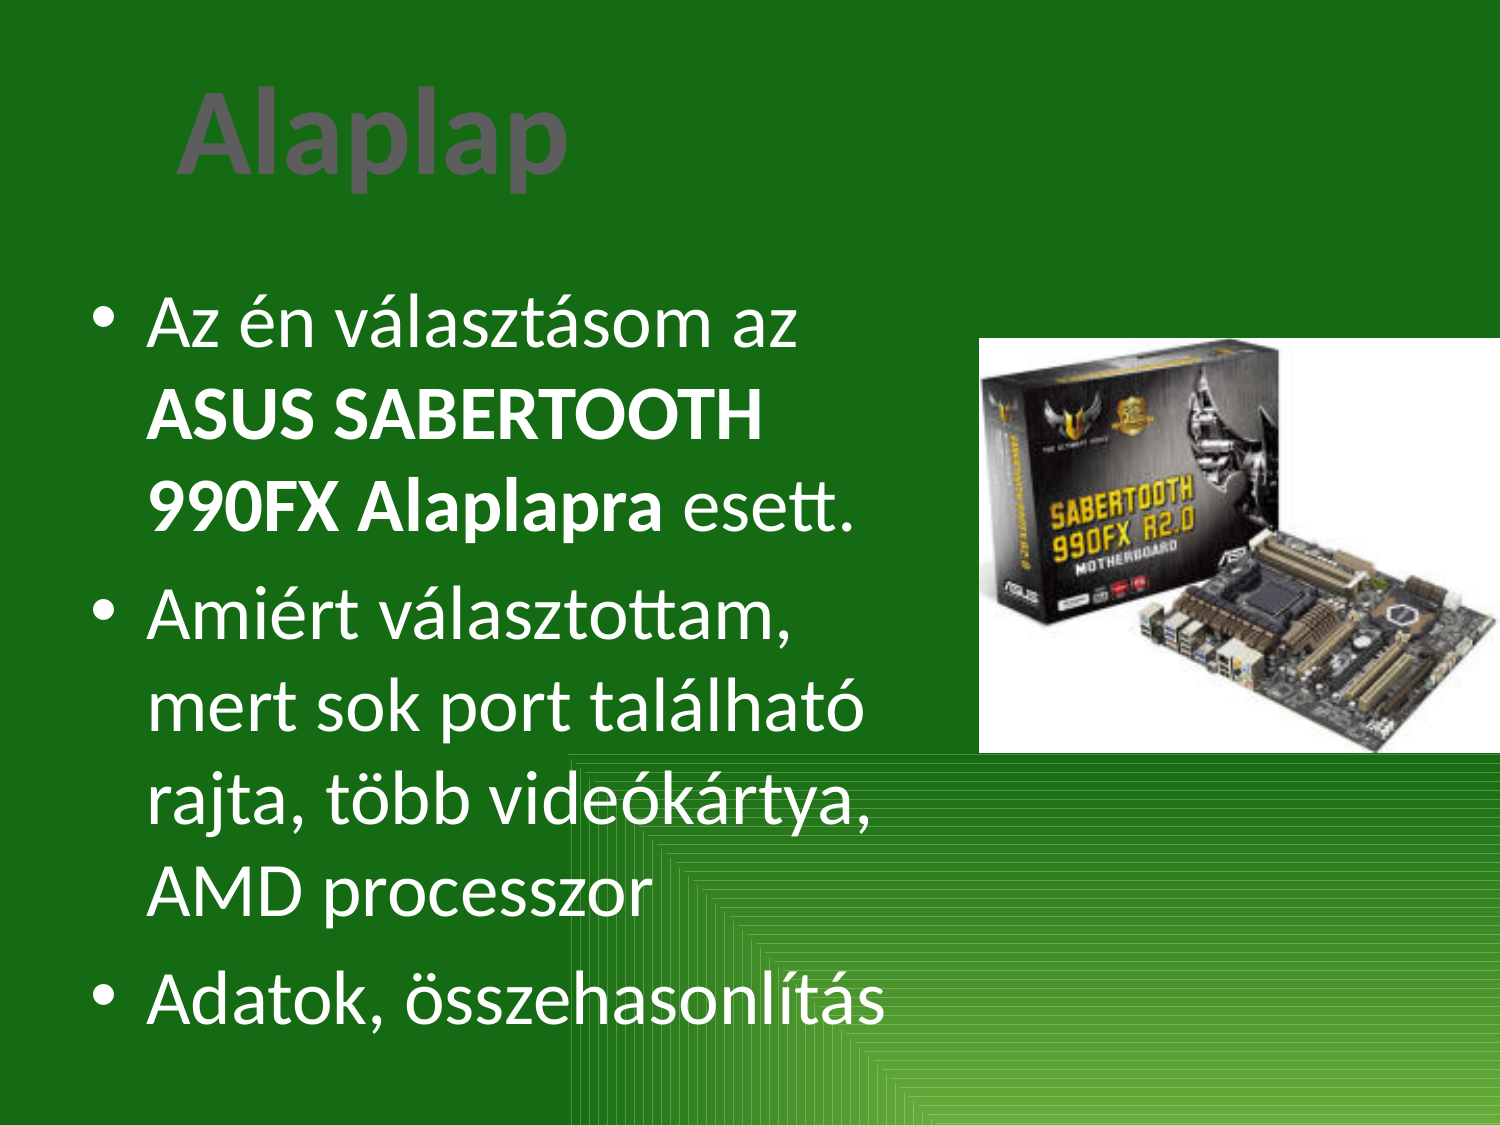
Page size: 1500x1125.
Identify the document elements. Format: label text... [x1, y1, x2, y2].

list Az én választásom az ASUS SABERTOOTH 990FX Alaplapra esett. Amiért választottam, mert sok port található rajta, több videókártya, AMD processzor Adatok, összehasonlítás [75, 262, 963, 1083]
title Alaplap [0, 30, 1049, 219]
picture [978, 337, 1500, 753]
